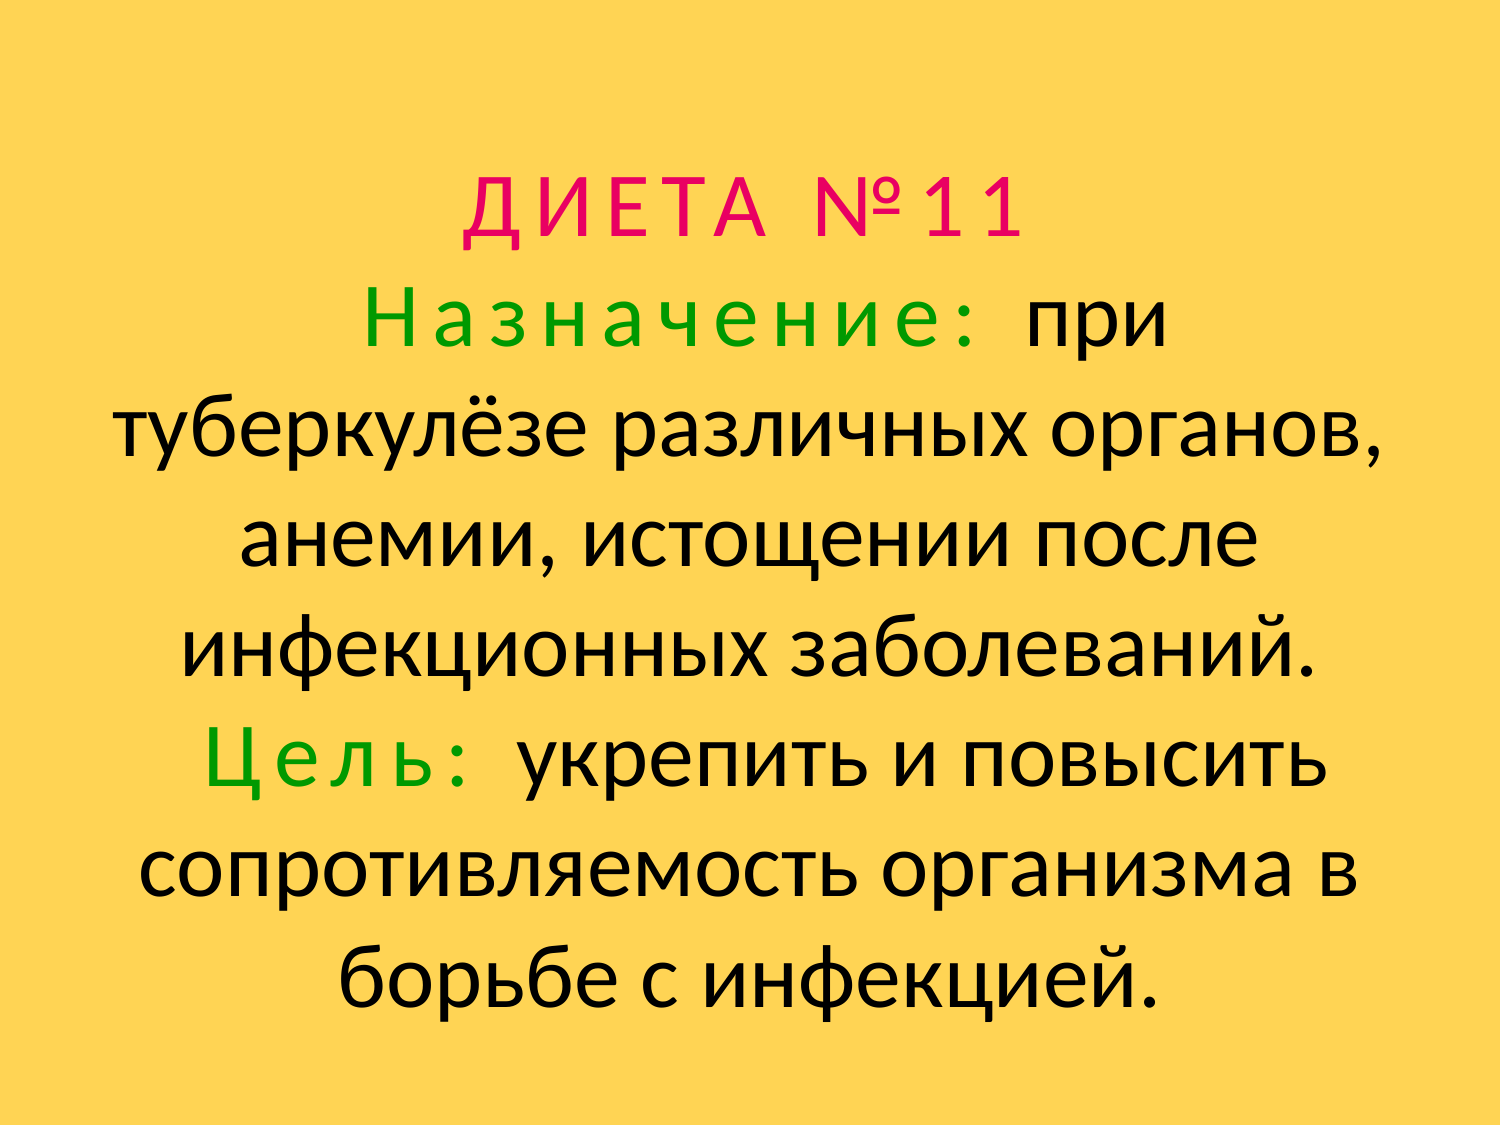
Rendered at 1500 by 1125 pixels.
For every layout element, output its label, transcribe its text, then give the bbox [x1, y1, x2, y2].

title ДИЕТА №11 Назначение: при туберкулёзе различных органов, анемии, истощении после инфекционных заболеваний. Цель: укрепить и повысить сопротивляемость организма в борьбе с инфекцией. [75, 45, 1425, 1125]
